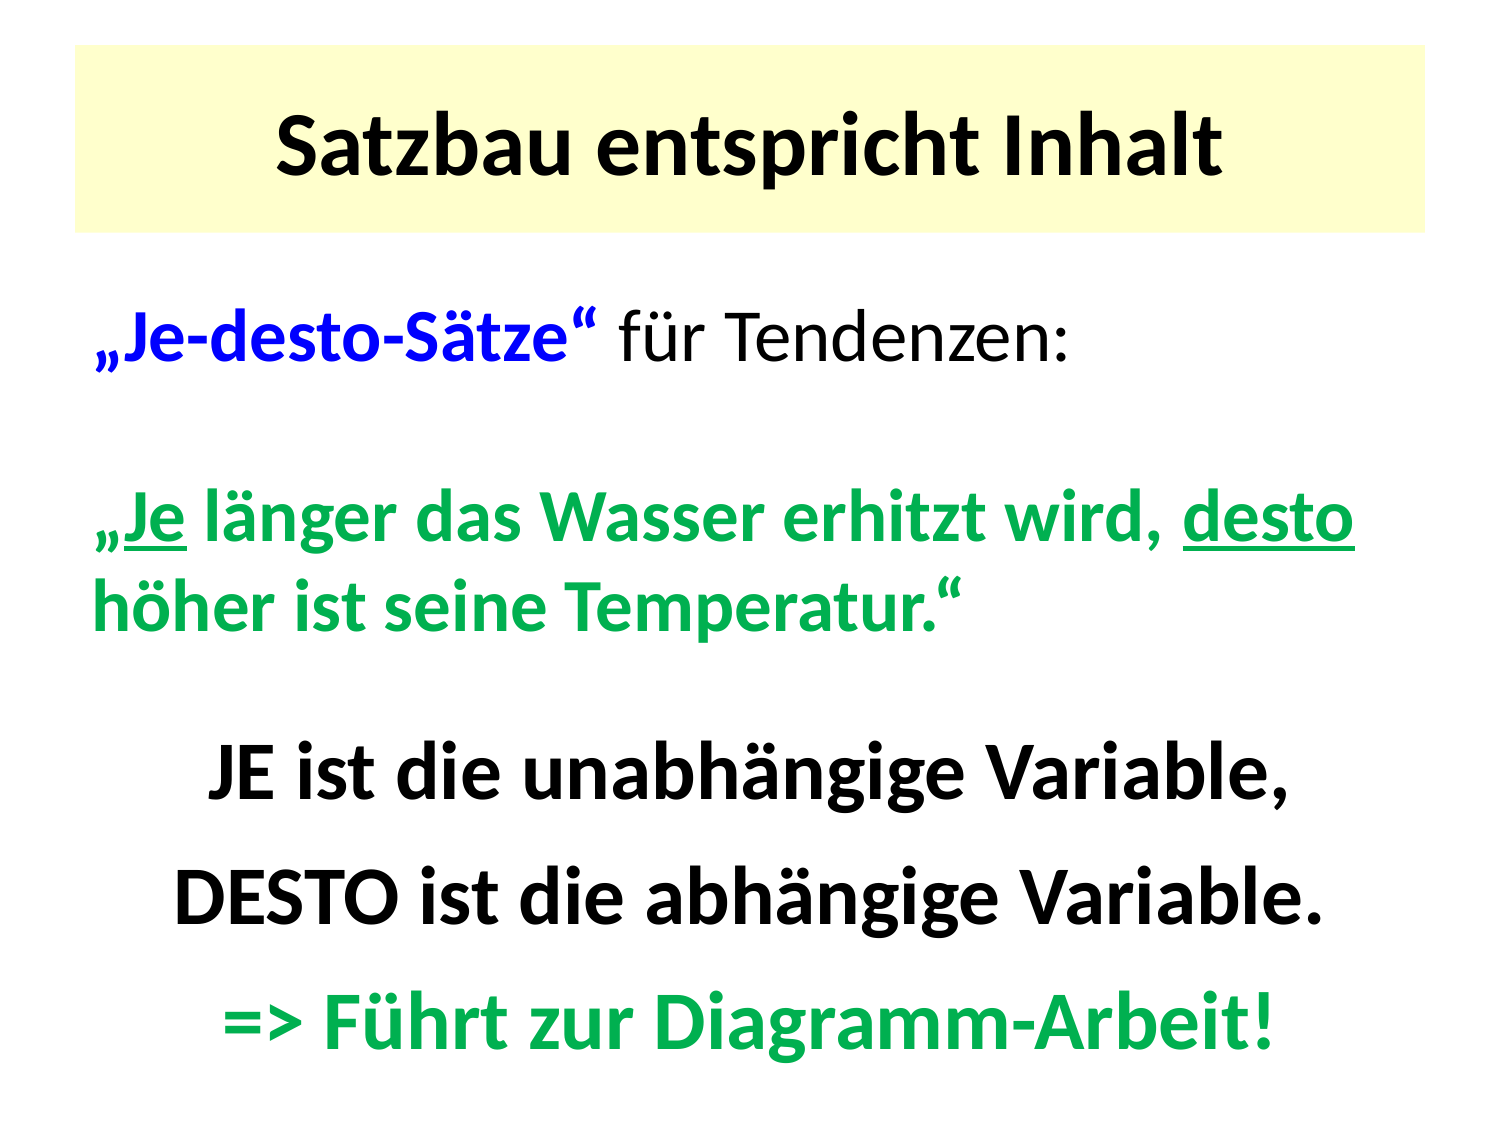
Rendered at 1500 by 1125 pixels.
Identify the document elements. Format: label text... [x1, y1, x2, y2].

title Satzbau entspricht Inhalt [75, 45, 1425, 233]
text_box „Je-desto-Sätze“ für Tendenzen: „Je länger das Wasser erhitzt wird, desto höher ist seine Temperatur.“ JE ist die unabhängige Variable, DESTO ist die abhängige Variable. => Führt zur Diagramm-Arbeit! [76, 278, 1424, 1125]
